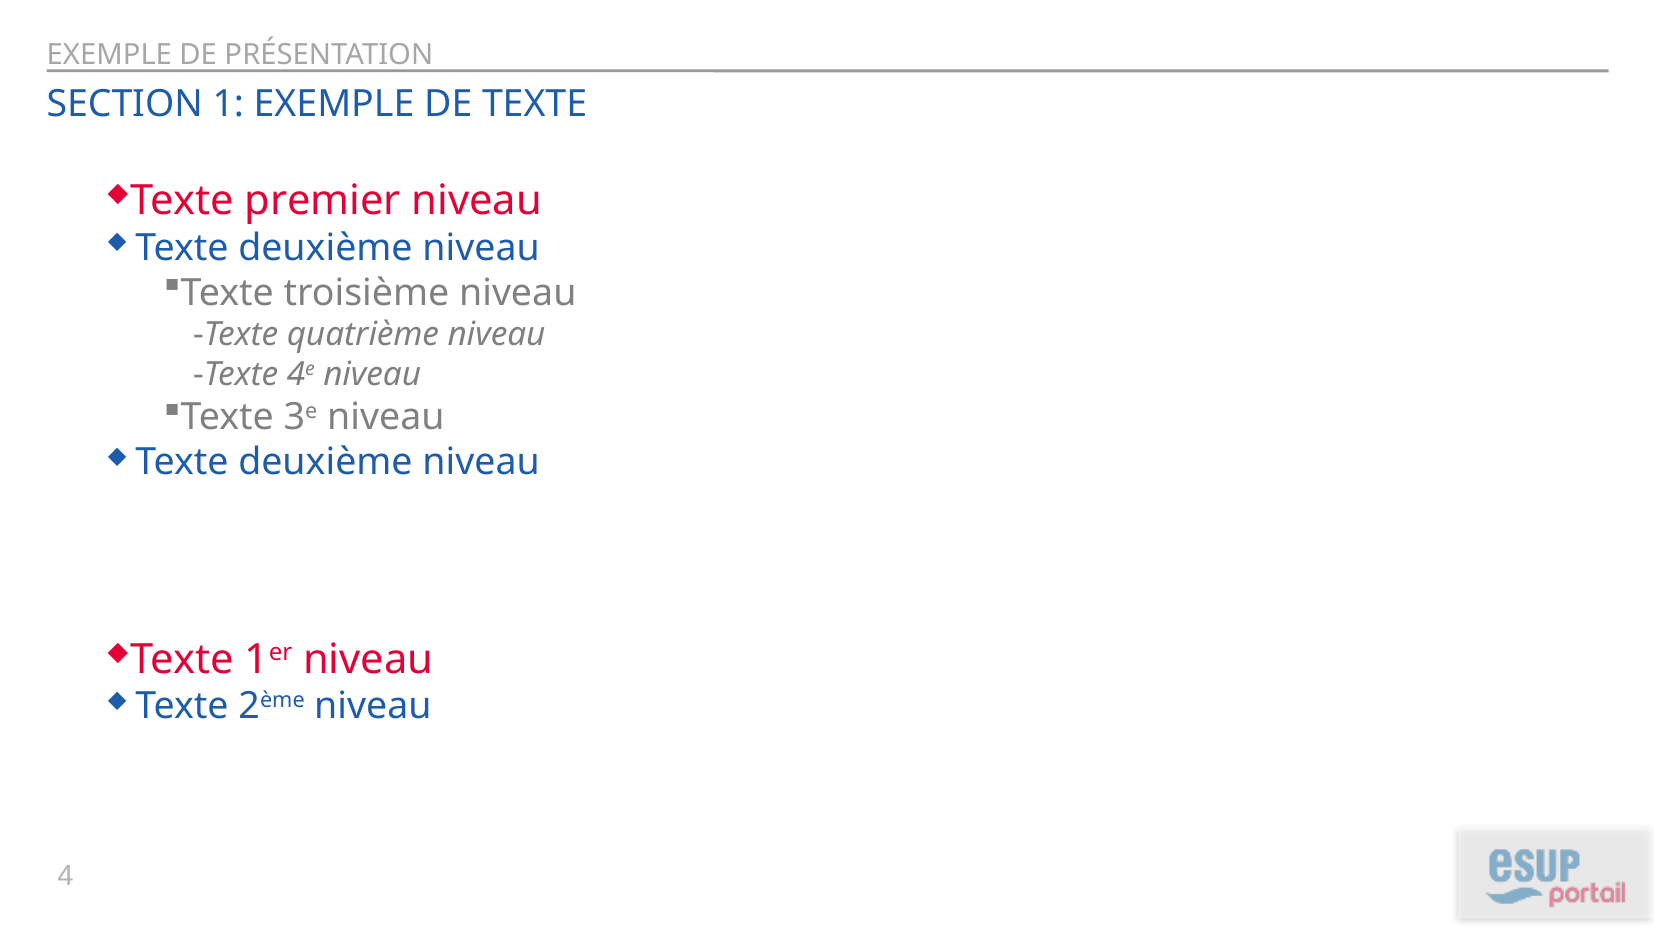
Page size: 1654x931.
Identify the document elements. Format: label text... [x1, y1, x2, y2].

list Section 1: Exemple de texte [46, 78, 1609, 158]
list Exemple de présentation [46, 28, 1609, 77]
list Texte premier niveau Texte deuxième niveau Texte troisième niveau Texte quatrième niveau Texte 4e niveau Texte 3e niveau Texte deuxième niveau Texte 1er niveau Texte 2ème niveau [46, 165, 1609, 840]
